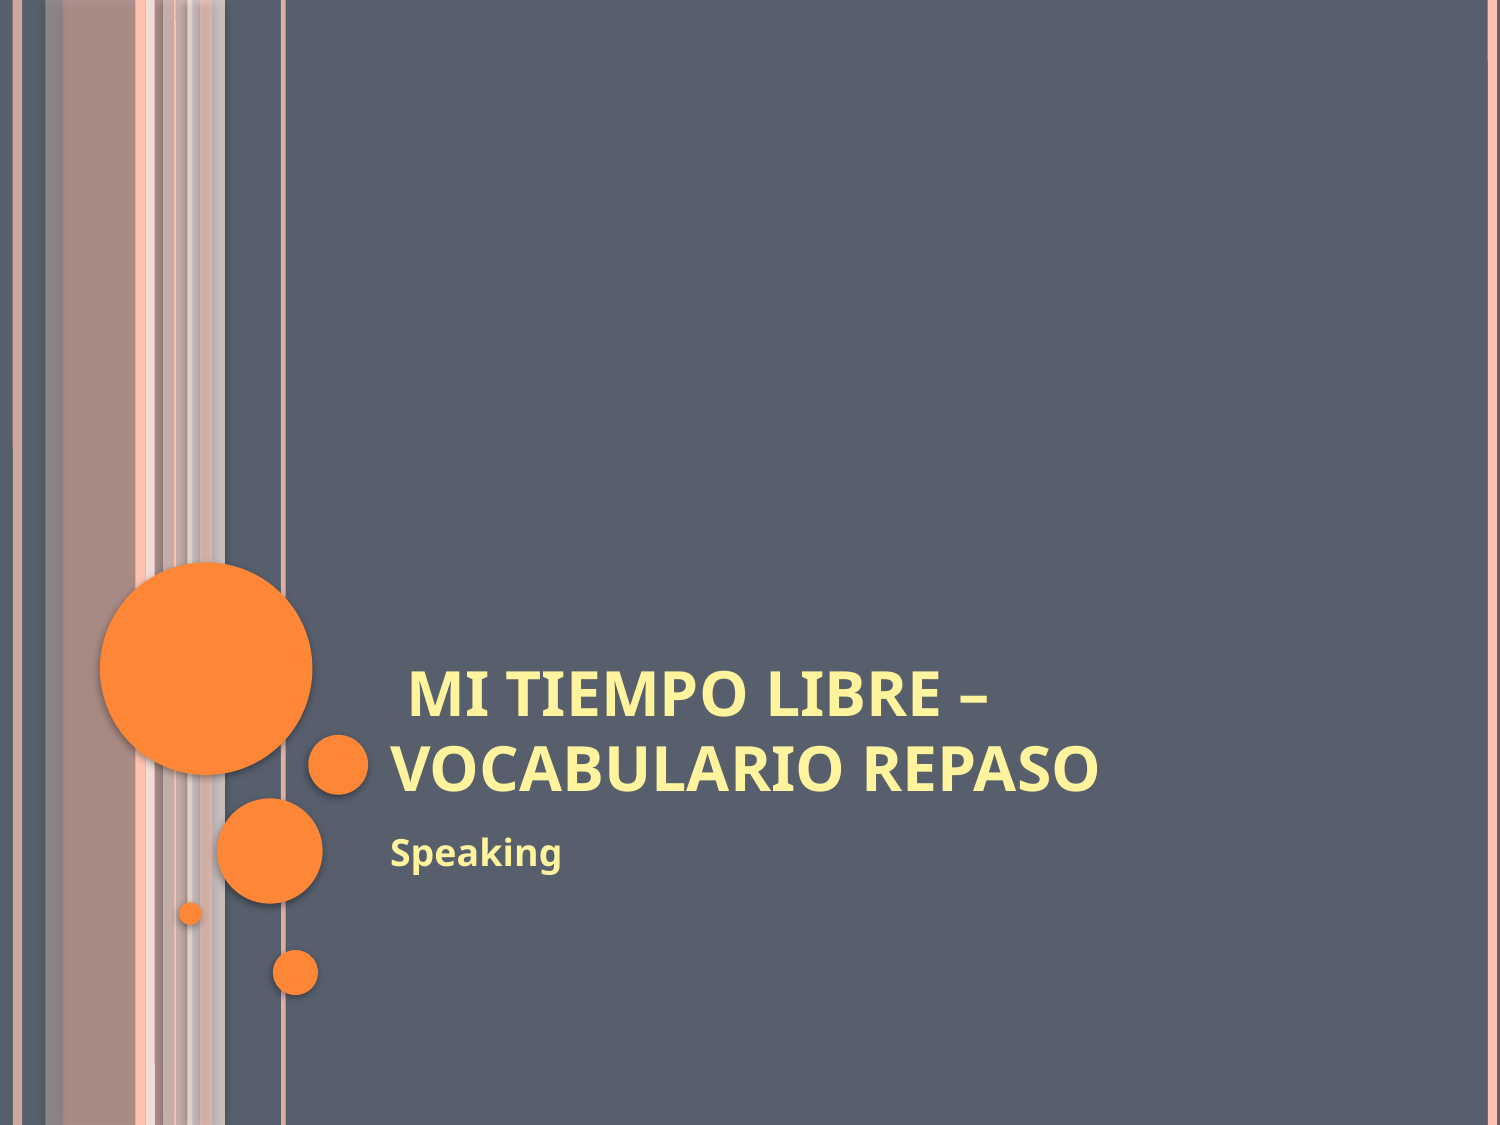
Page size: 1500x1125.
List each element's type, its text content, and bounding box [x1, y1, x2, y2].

title Mi tiempo Libre –Vocabulario Repaso [375, 474, 1388, 812]
list Speaking [375, 821, 1388, 1047]
